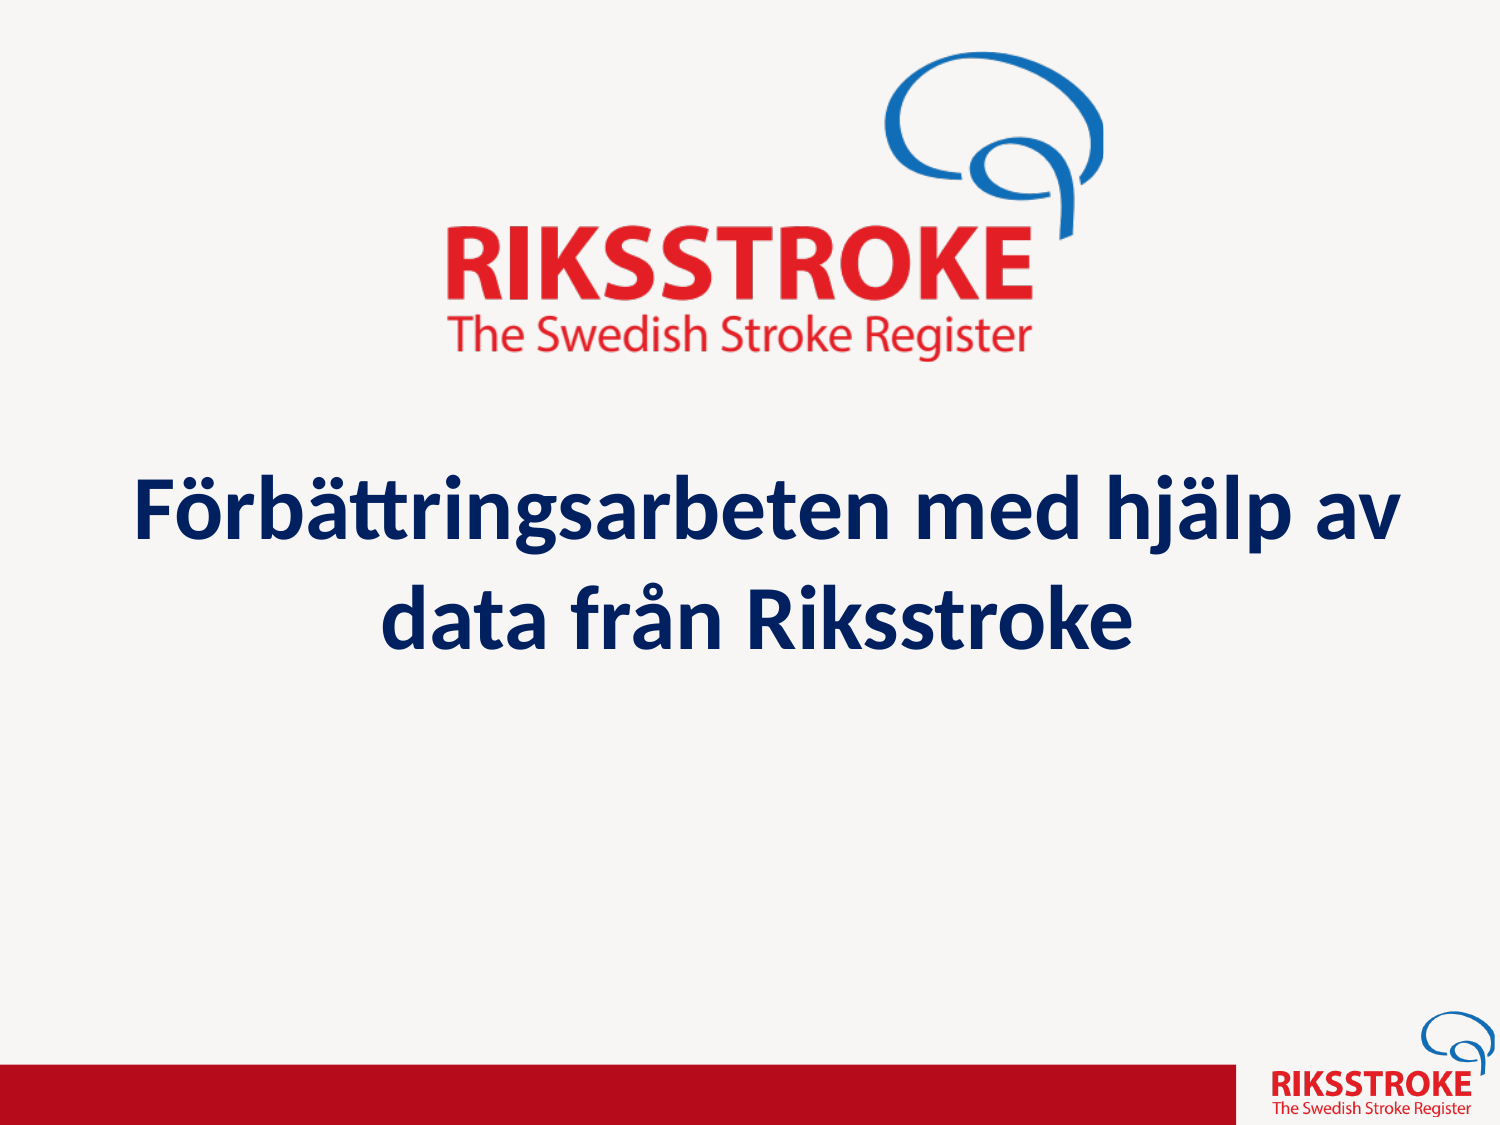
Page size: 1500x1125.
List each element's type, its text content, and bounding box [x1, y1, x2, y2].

picture [441, 50, 1104, 362]
subtitle Förbättringsarbeten med hjälp av data från Riksstroke [63, 440, 1473, 954]
